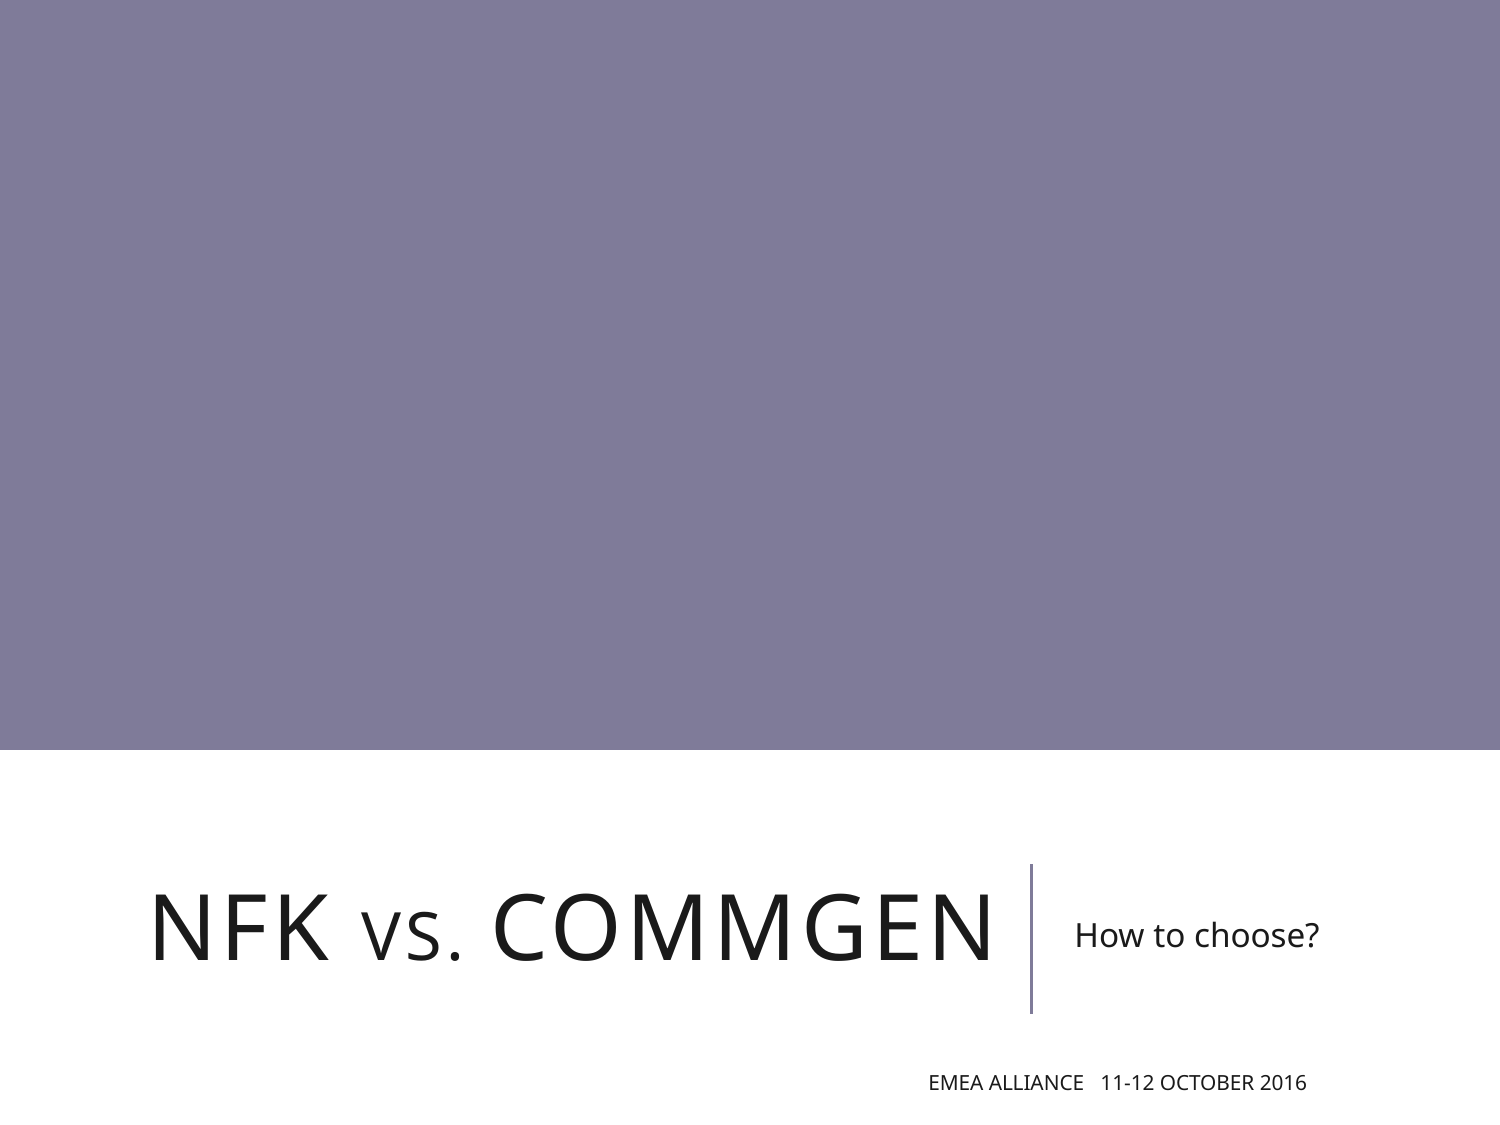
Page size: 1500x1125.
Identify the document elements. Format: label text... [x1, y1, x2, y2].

footer EMEA Alliance 11-12 October 2016 [595, 1061, 1322, 1107]
title NFK vs. COMMGEN [56, 813, 1013, 1054]
subtitle How to choose? [1059, 813, 1454, 1054]
